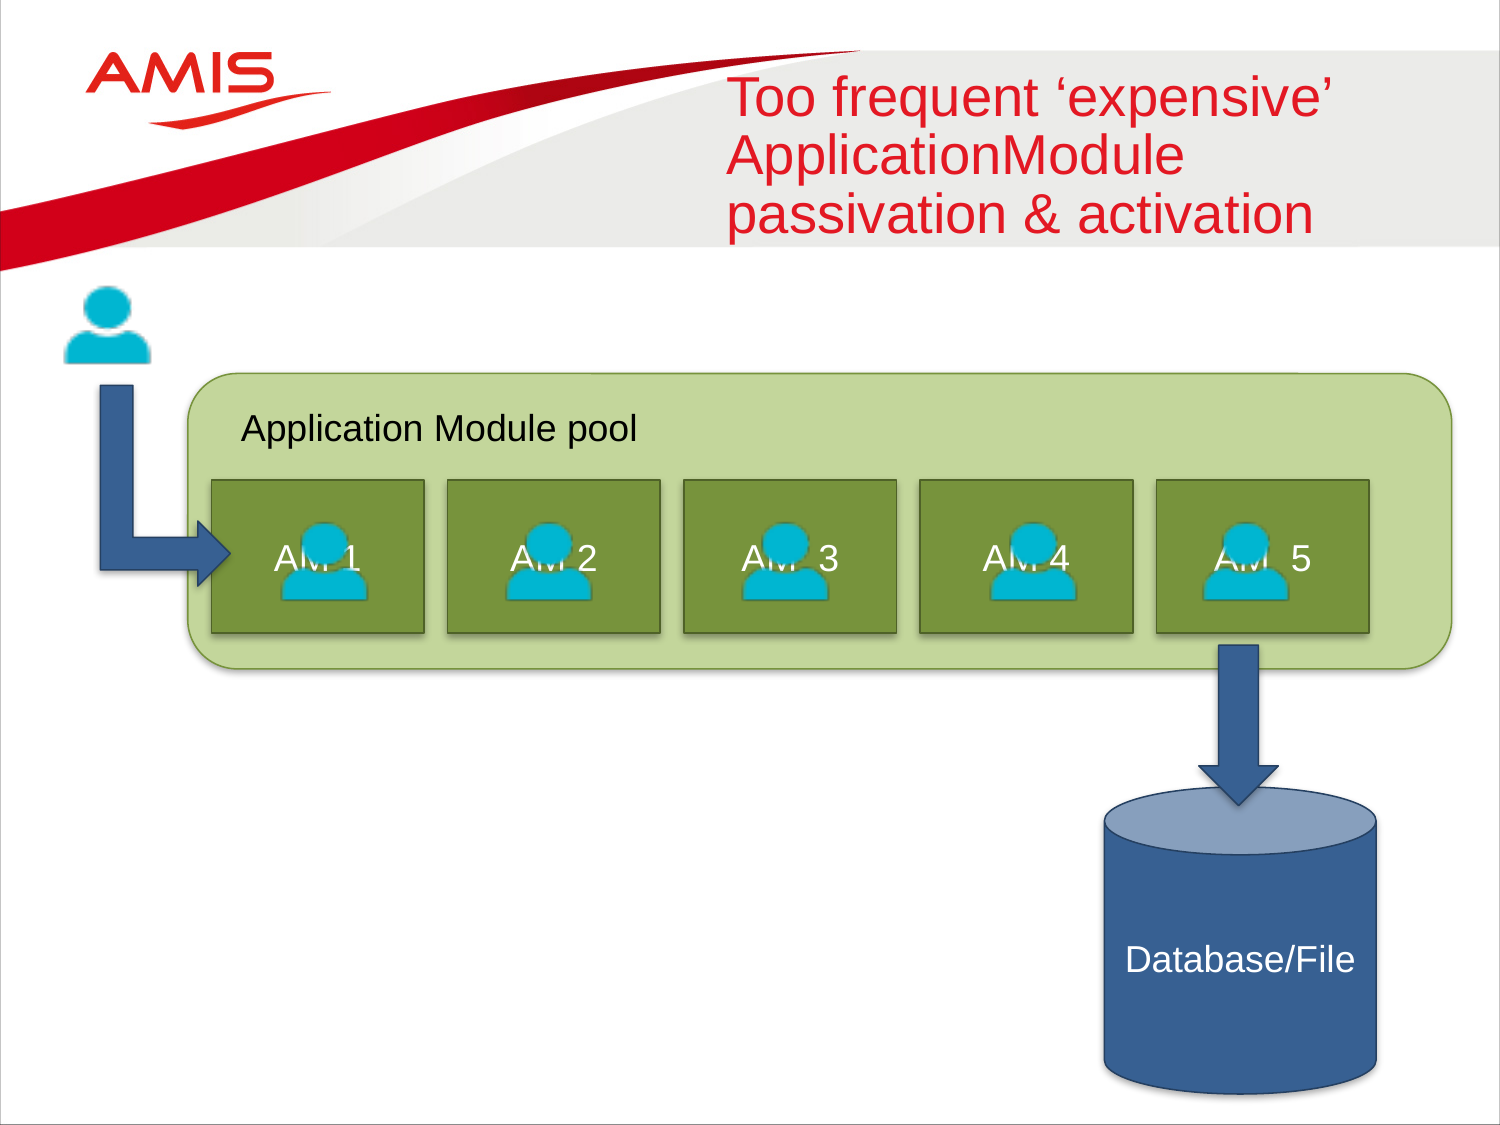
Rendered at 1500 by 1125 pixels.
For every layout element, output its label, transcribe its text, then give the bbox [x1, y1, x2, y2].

text_box AM 3 [683, 479, 897, 634]
text_box AM 4 [919, 479, 1134, 634]
text_box AM 1 [211, 479, 425, 634]
title Too frequent ‘expensive’ ApplicationModule passivation & activation [726, 81, 1459, 232]
text_box Database/File [1103, 786, 1377, 1095]
text_box Application Module pool [226, 397, 653, 457]
picture [0, 0, 1500, 1125]
text_box [1198, 644, 1280, 807]
text_box AM 5 [1156, 479, 1370, 634]
text_box AM 2 [447, 479, 661, 634]
text_box [99, 406, 231, 587]
text_box Applicat [186, 372, 1453, 670]
